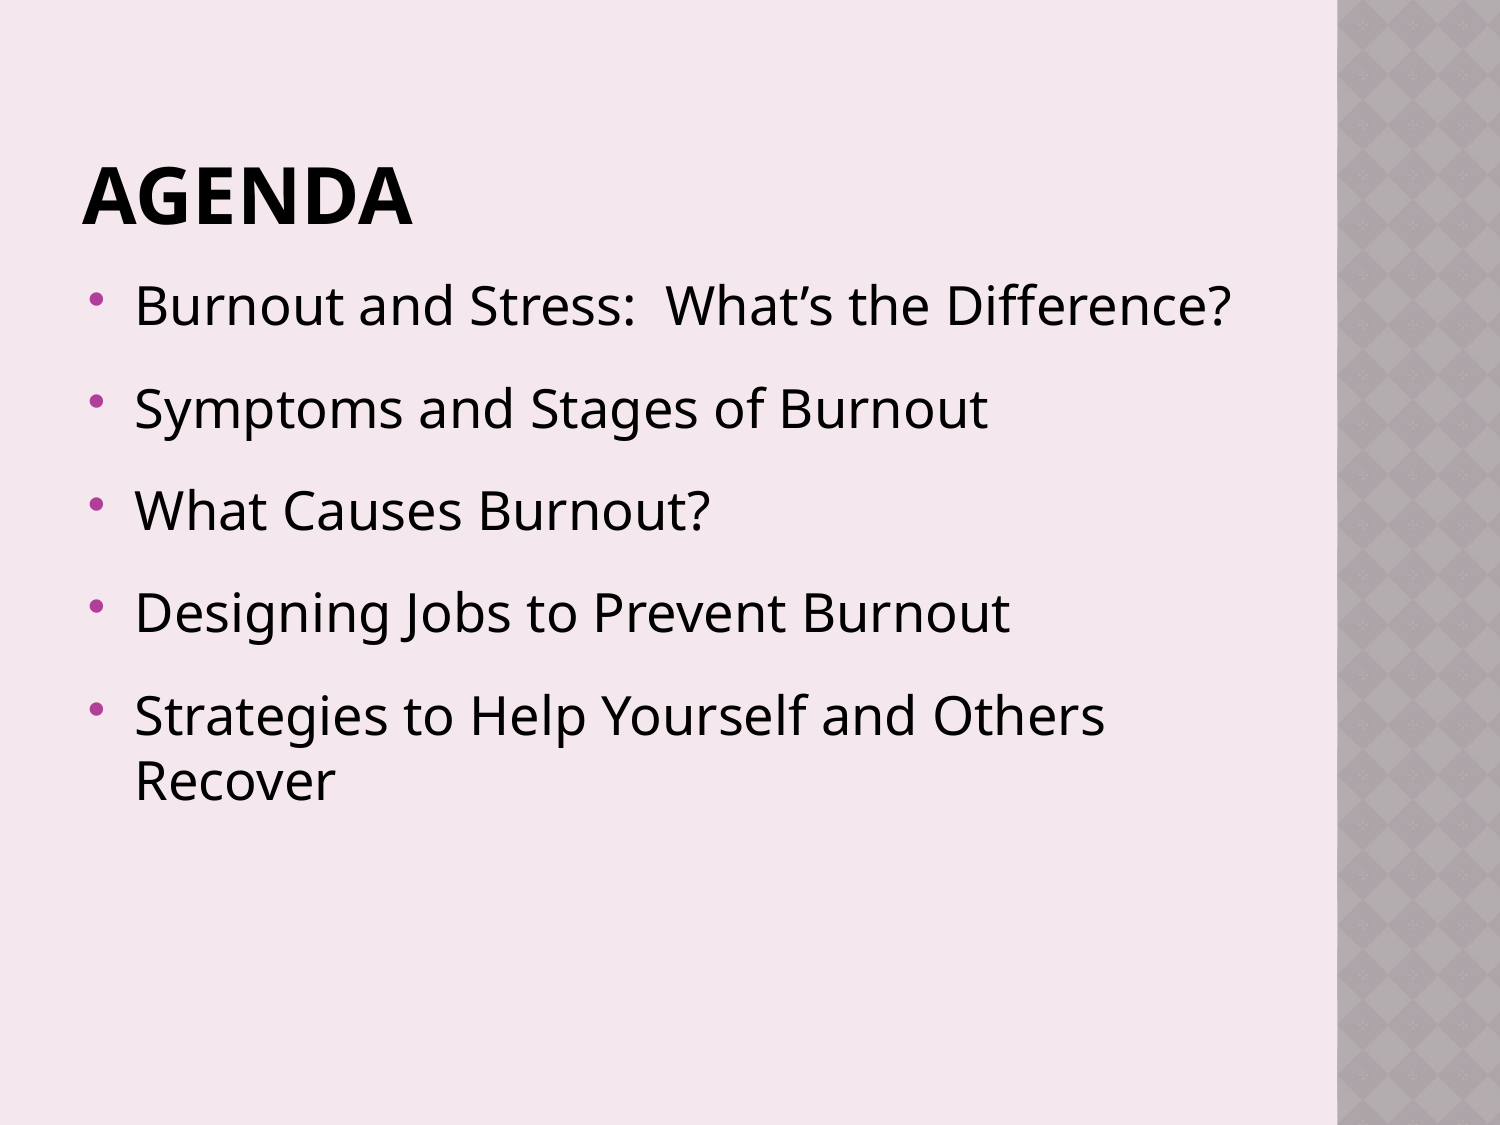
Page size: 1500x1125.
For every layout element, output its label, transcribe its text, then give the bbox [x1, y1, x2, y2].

title Agenda [75, 52, 1263, 240]
list Burnout and Stress: What’s the Difference? Symptoms and Stages of Burnout What Causes Burnout? Designing Jobs to Prevent Burnout Strategies to Help Yourself and Others Recover [75, 264, 1263, 1059]
